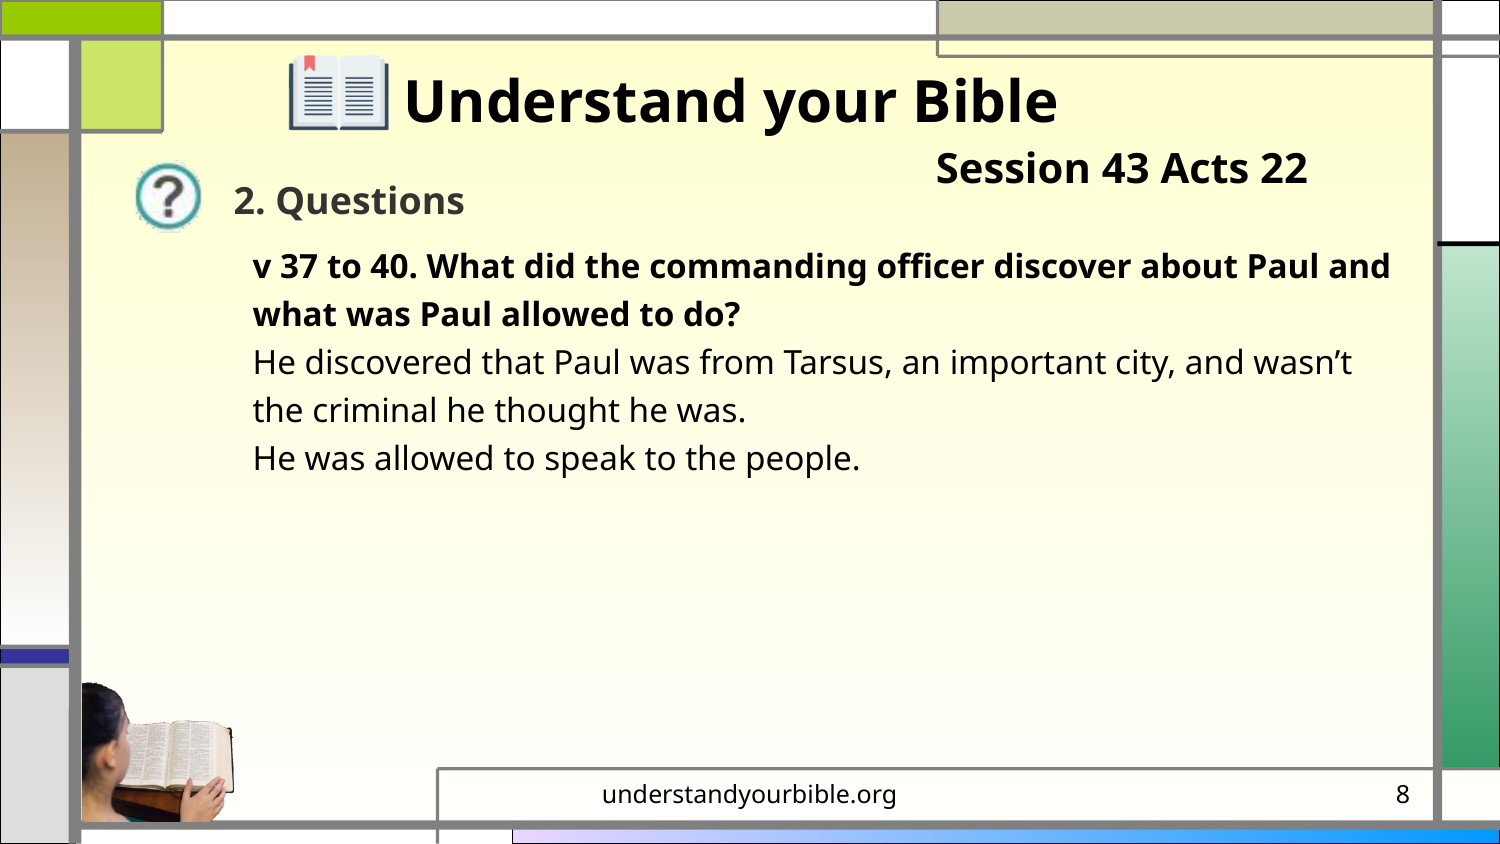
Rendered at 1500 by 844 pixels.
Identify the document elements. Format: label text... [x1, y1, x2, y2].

picture [280, 47, 395, 138]
footer understandyourbible.org [512, 800, 988, 818]
text_box v 37 to 40. What did the commanding officer discover about Paul and what was Paul allowed to do? He discovered that Paul was from Tarsus, an important city, and wasn’t the criminal he thought he was. He was allowed to speak to the people. [237, 229, 1410, 800]
picture [130, 159, 209, 238]
text_box Understand your Bible [276, 16, 1187, 182]
slide_number 8 [1074, 770, 1425, 818]
picture [81, 682, 235, 822]
text_box 2. Questions [218, 169, 491, 237]
text_box Session 43 Acts 22 [820, 141, 1424, 242]
